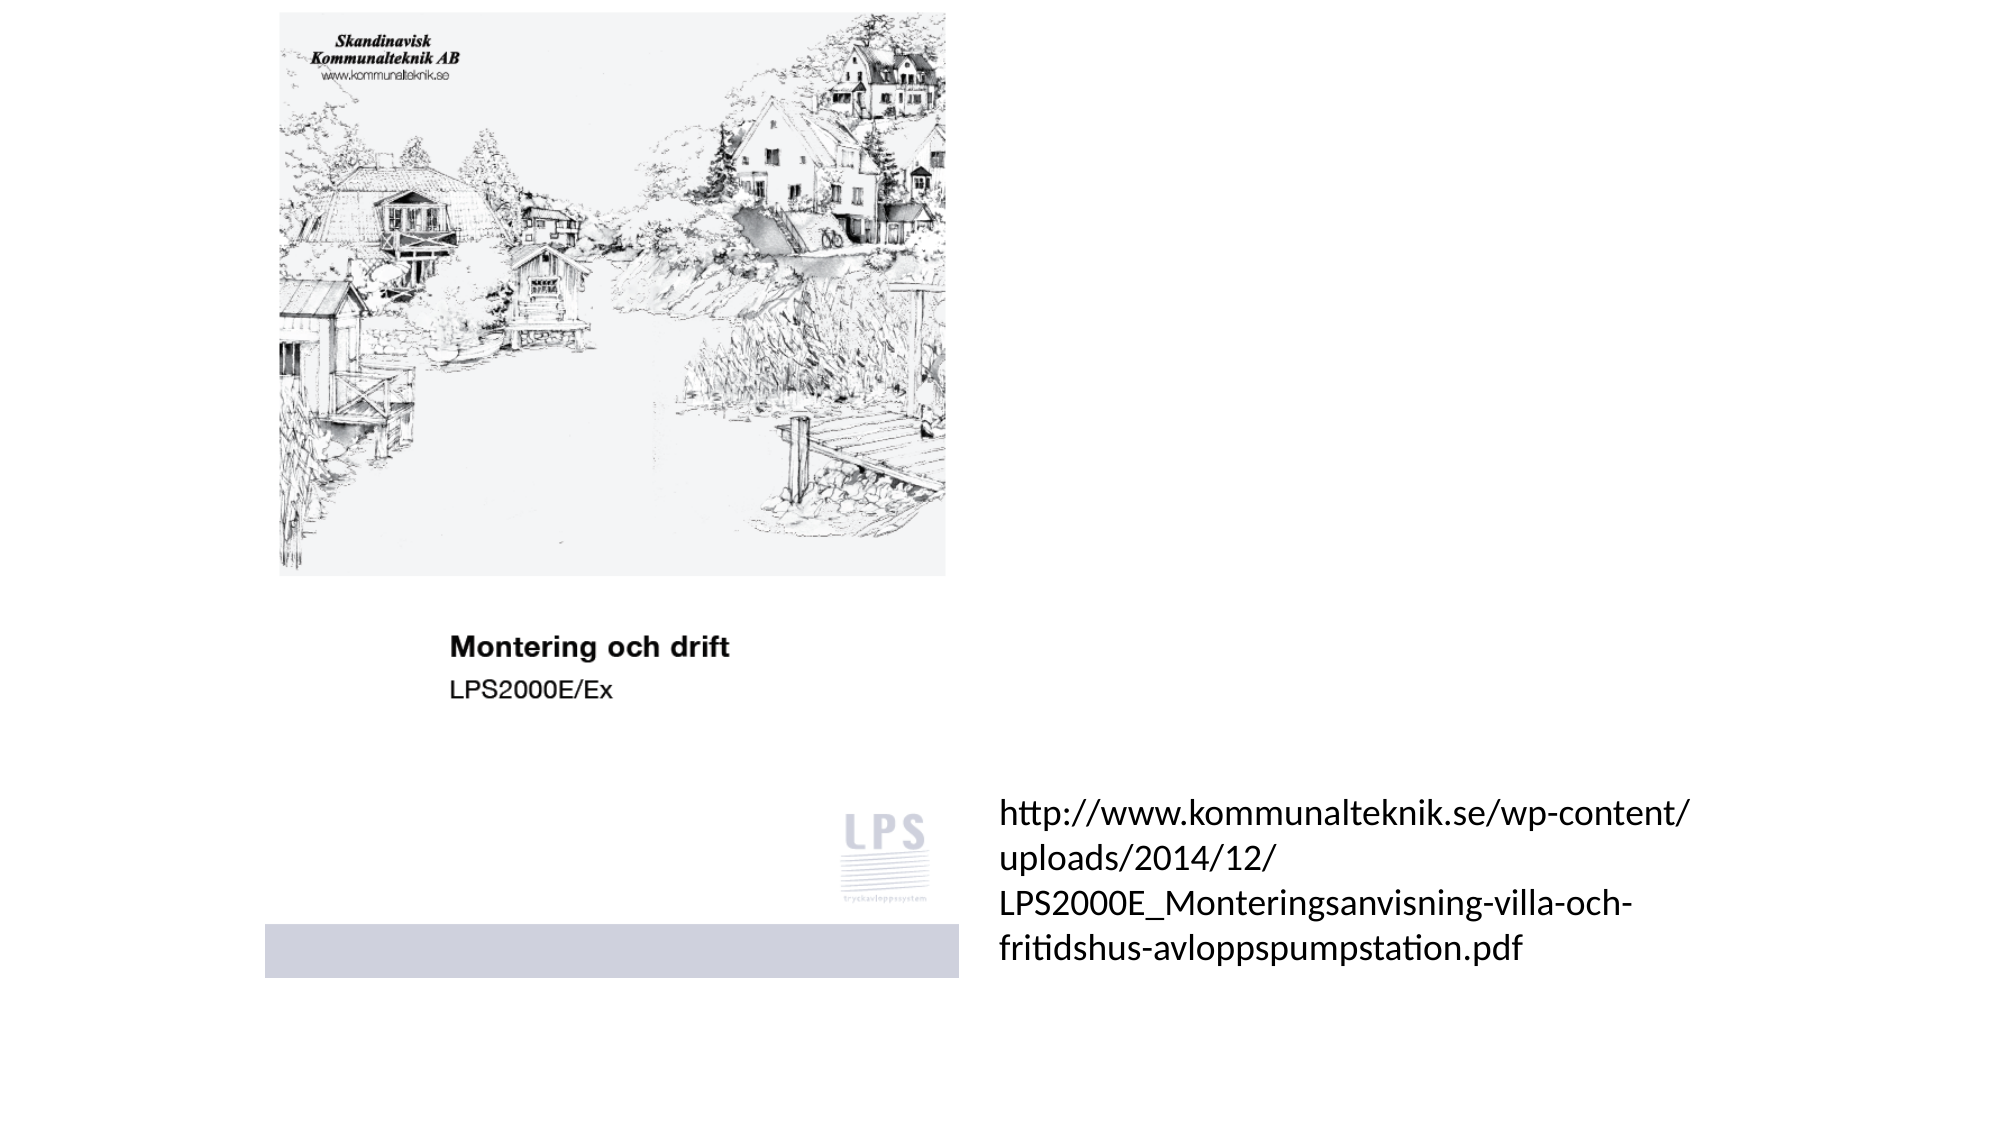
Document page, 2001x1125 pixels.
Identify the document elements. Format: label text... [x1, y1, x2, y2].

text_box http://www.kommunalteknik.se/wp-content/uploads/2014/12/LPS2000E_Monteringsanvisning-villa-och-fritidshus-avloppspumpstation.pdf [984, 780, 1735, 976]
picture [265, 0, 959, 978]
